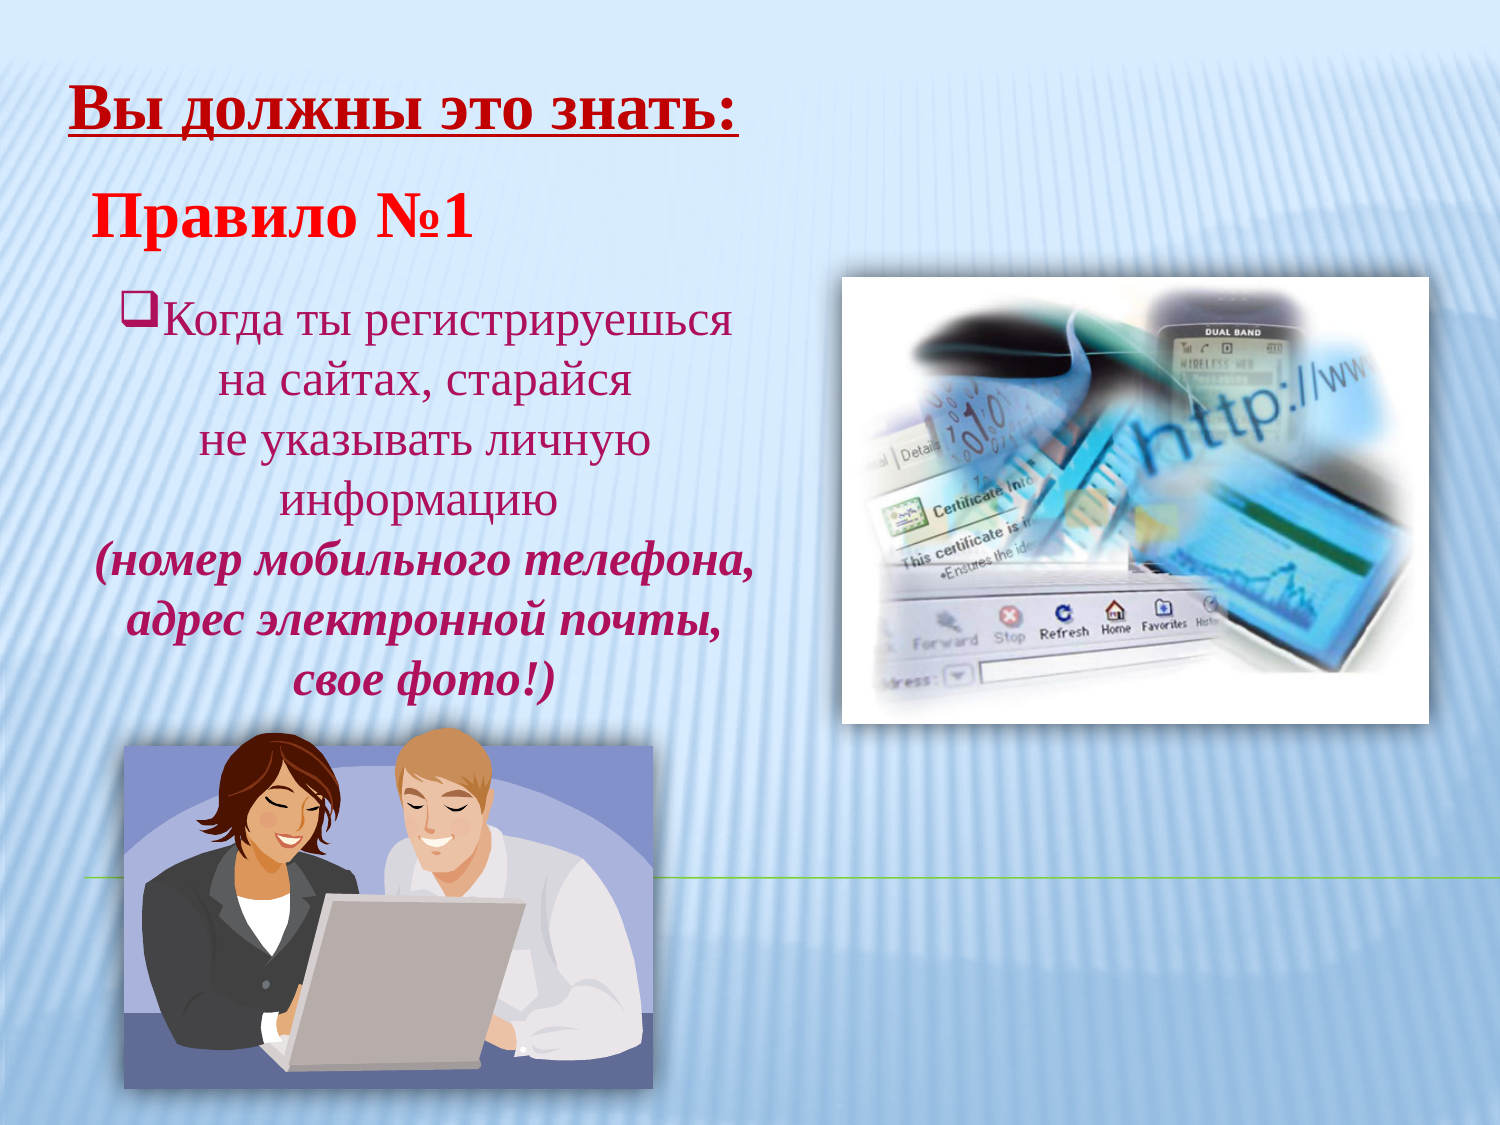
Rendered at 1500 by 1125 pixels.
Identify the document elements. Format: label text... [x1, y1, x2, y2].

text_box Вы должны это знать: [53, 55, 803, 151]
text_box Правило №1 Когда ты регистрируешься на сайтах, старайся не указывать личную информацию (номер мобильного телефона, адрес электронной почты, свое фото!) [76, 163, 774, 754]
picture [123, 727, 654, 1090]
picture [841, 277, 1430, 724]
